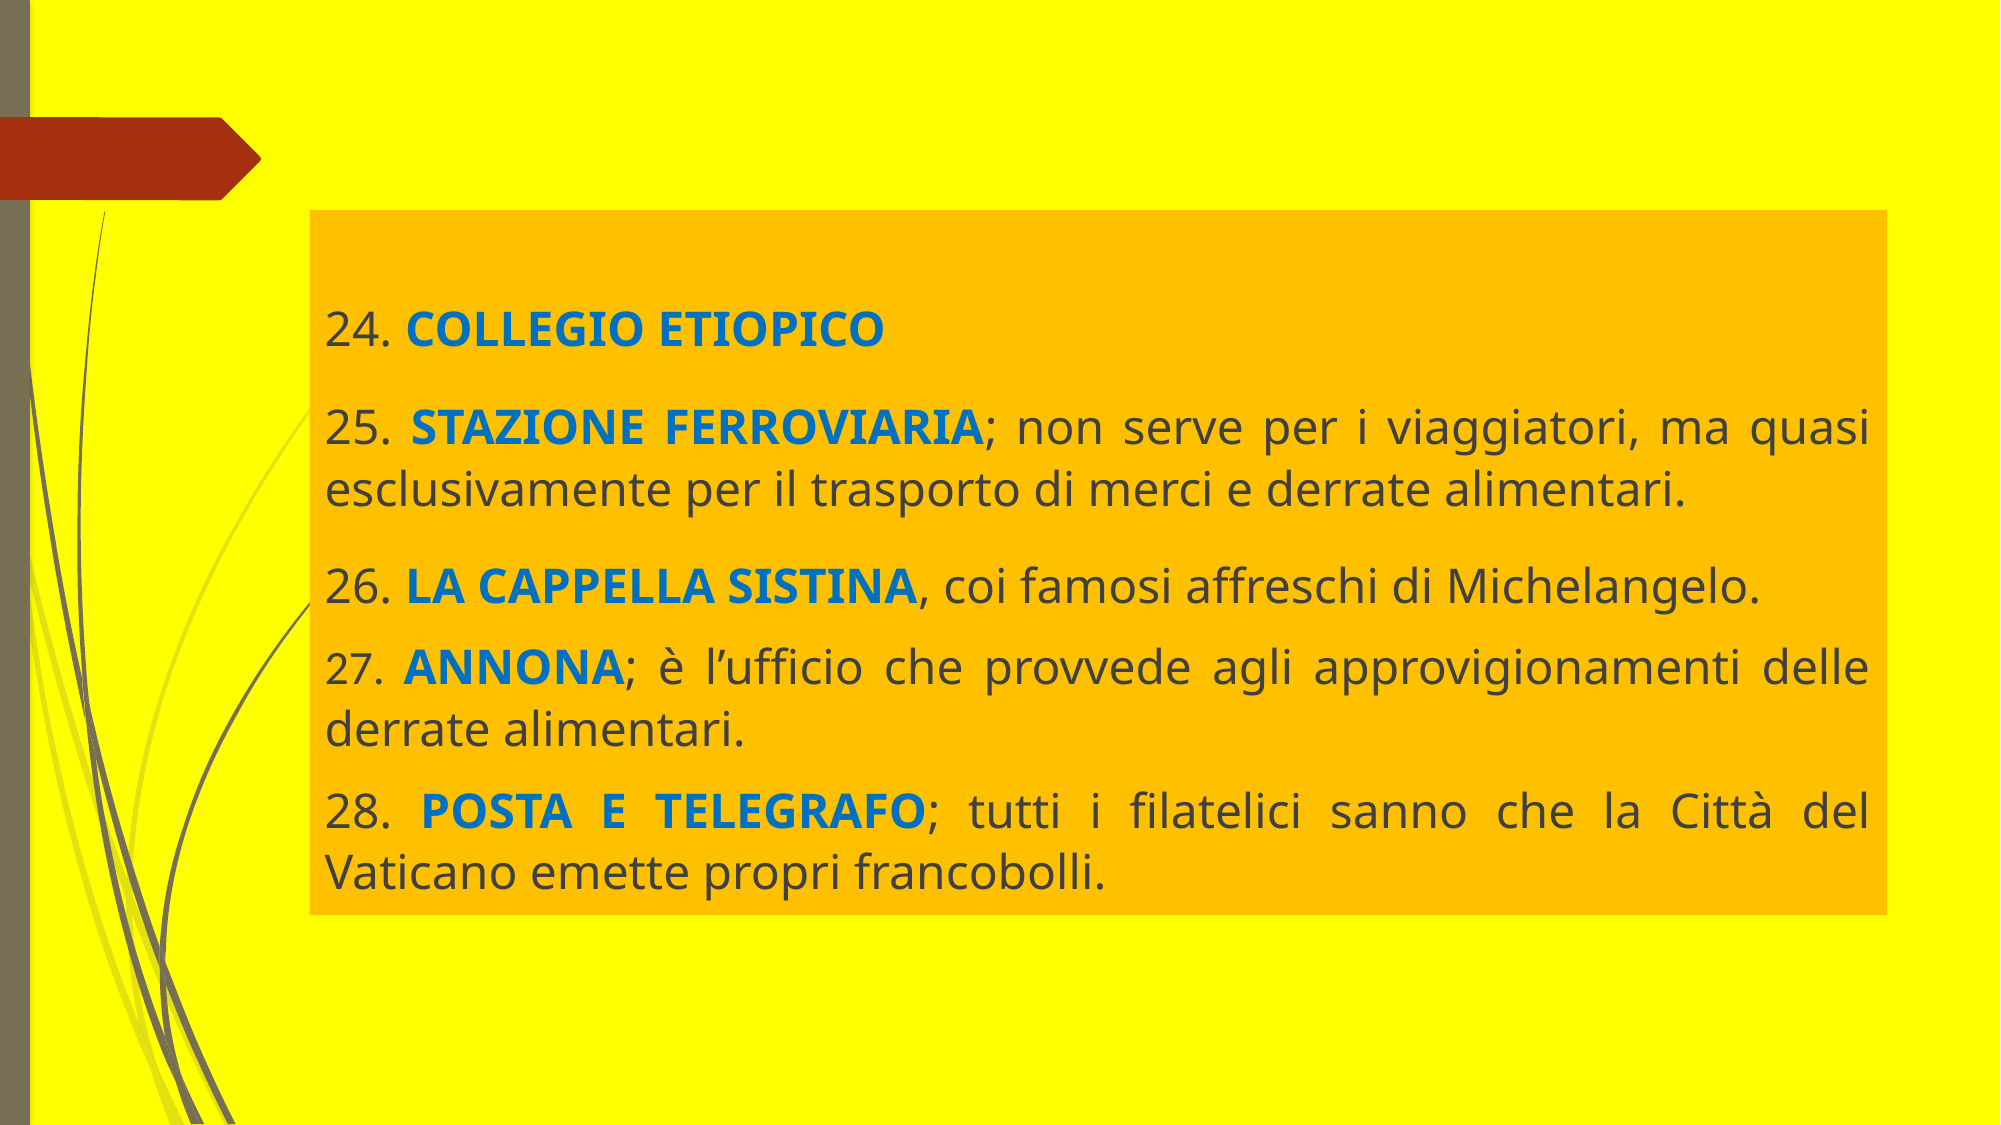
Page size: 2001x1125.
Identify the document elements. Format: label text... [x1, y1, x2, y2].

list 24. COLLEGIO ETIOPICO 25. STAZIONE FERROVIARIA; non serve per i viaggiatori, ma quasi esclusivamente per il trasporto di merci e derrate alimentari. 26. LA CAPPELLA SISTINA, coi famosi affreschi di Michelangelo. 27. ANNONA; è l’ufficio che provvede agli approvigionamenti delle derrate alimentari. 28. POSTA E TELEGRAFO; tutti i filatelici sanno che la Città del Vaticano emette propri francobolli. [309, 209, 1888, 916]
